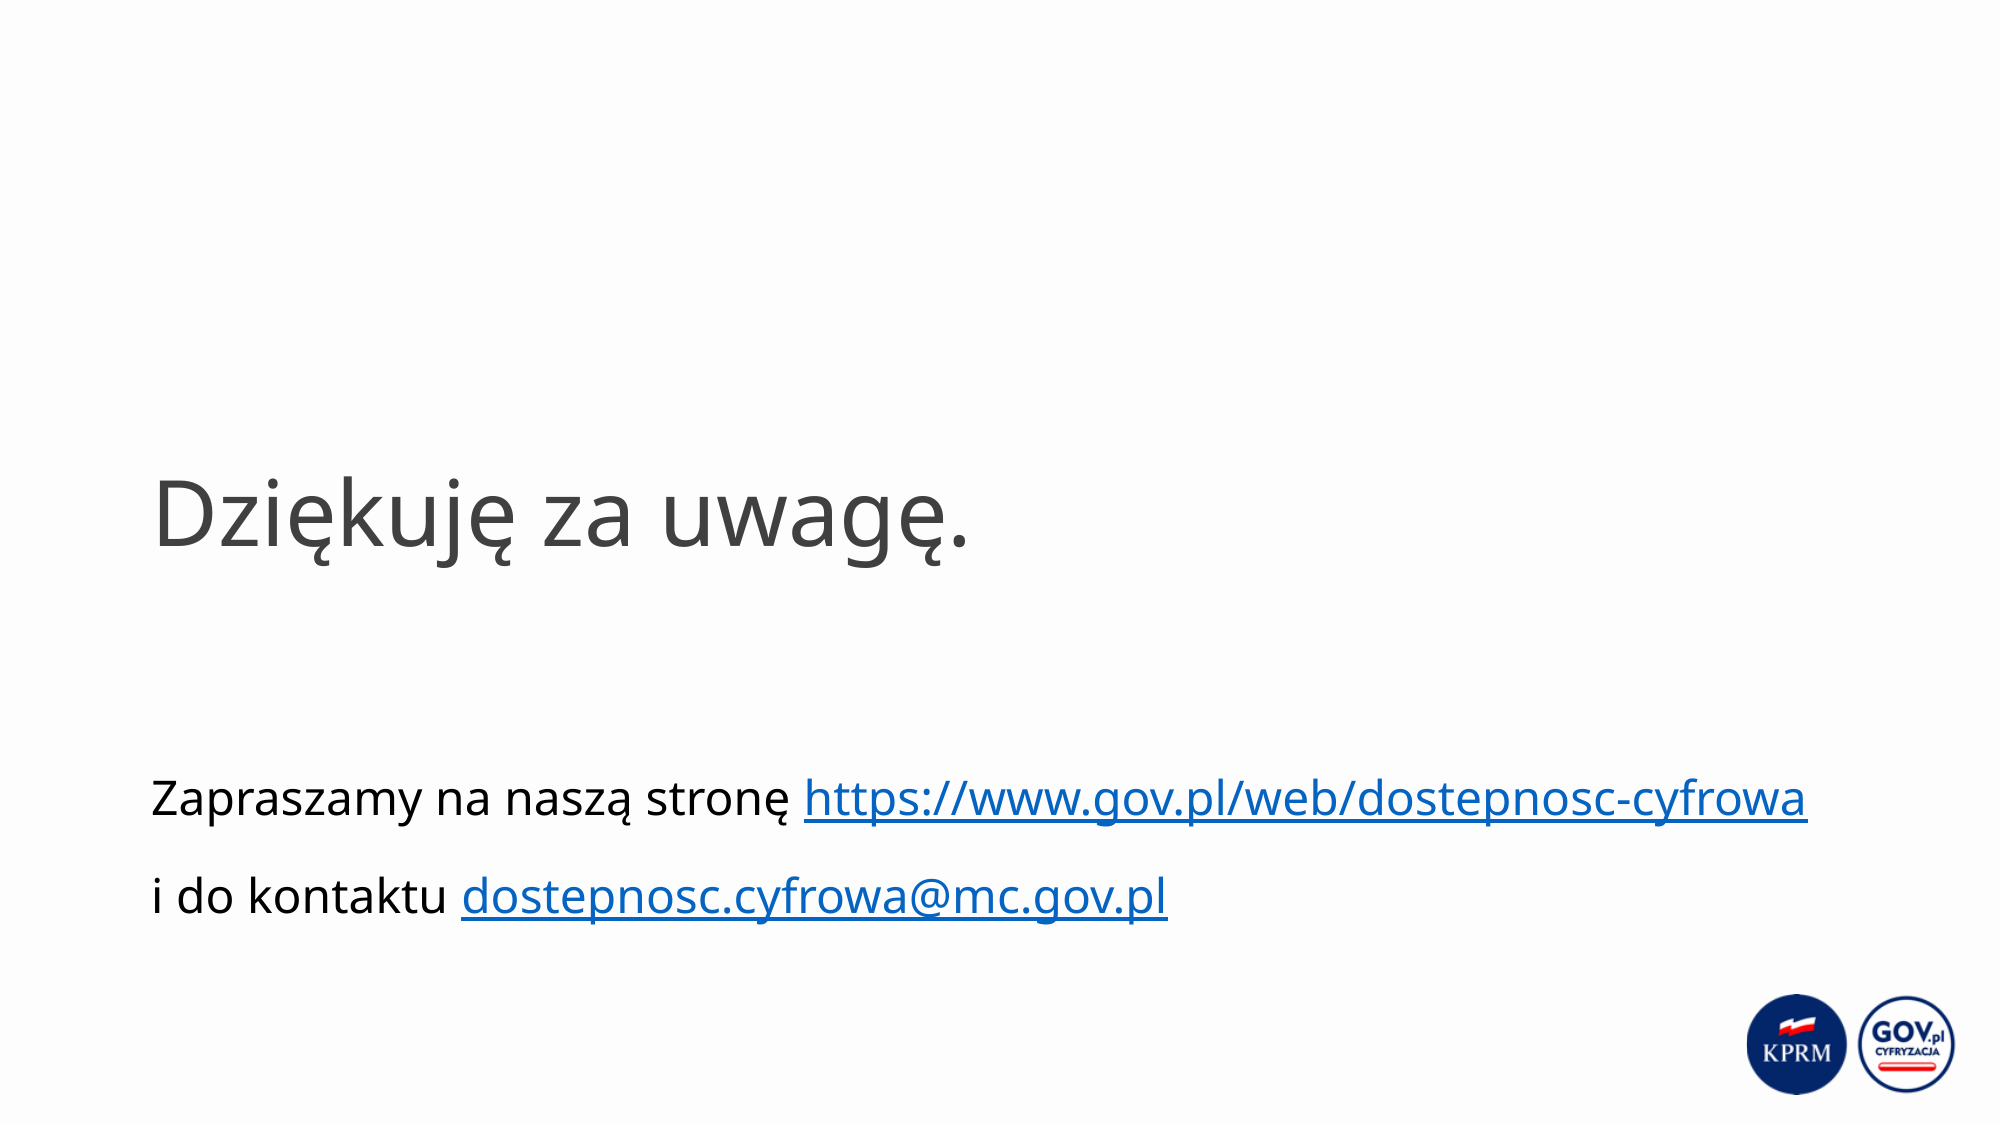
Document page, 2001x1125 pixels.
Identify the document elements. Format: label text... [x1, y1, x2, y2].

title Dziękuję za uwagę. [136, 436, 1862, 580]
text_box Zapraszamy na naszą stronę https://www.gov.pl/web/dostepnosc-cyfrowa i do kontaktu dostepnosc.cyfrowa@mc.gov.pl [136, 727, 1849, 1025]
picture [1746, 986, 1965, 1103]
